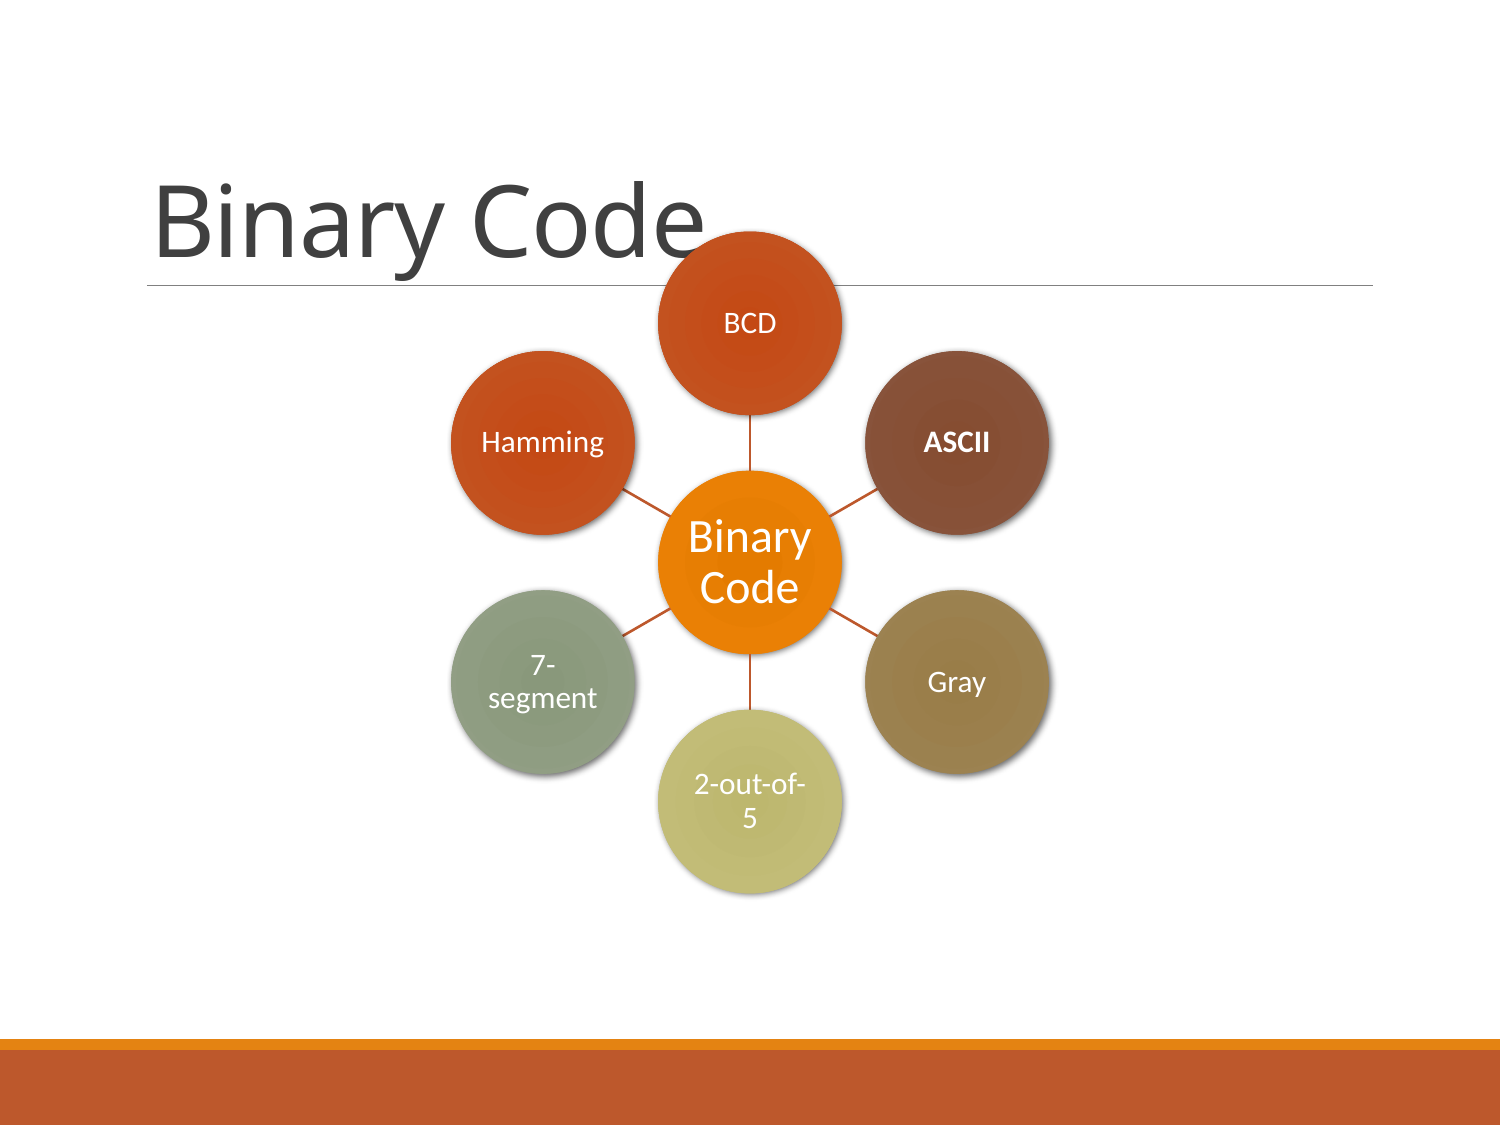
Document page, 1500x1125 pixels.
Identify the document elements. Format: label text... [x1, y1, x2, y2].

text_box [249, 228, 1251, 897]
title Binary Code [135, 47, 1373, 285]
